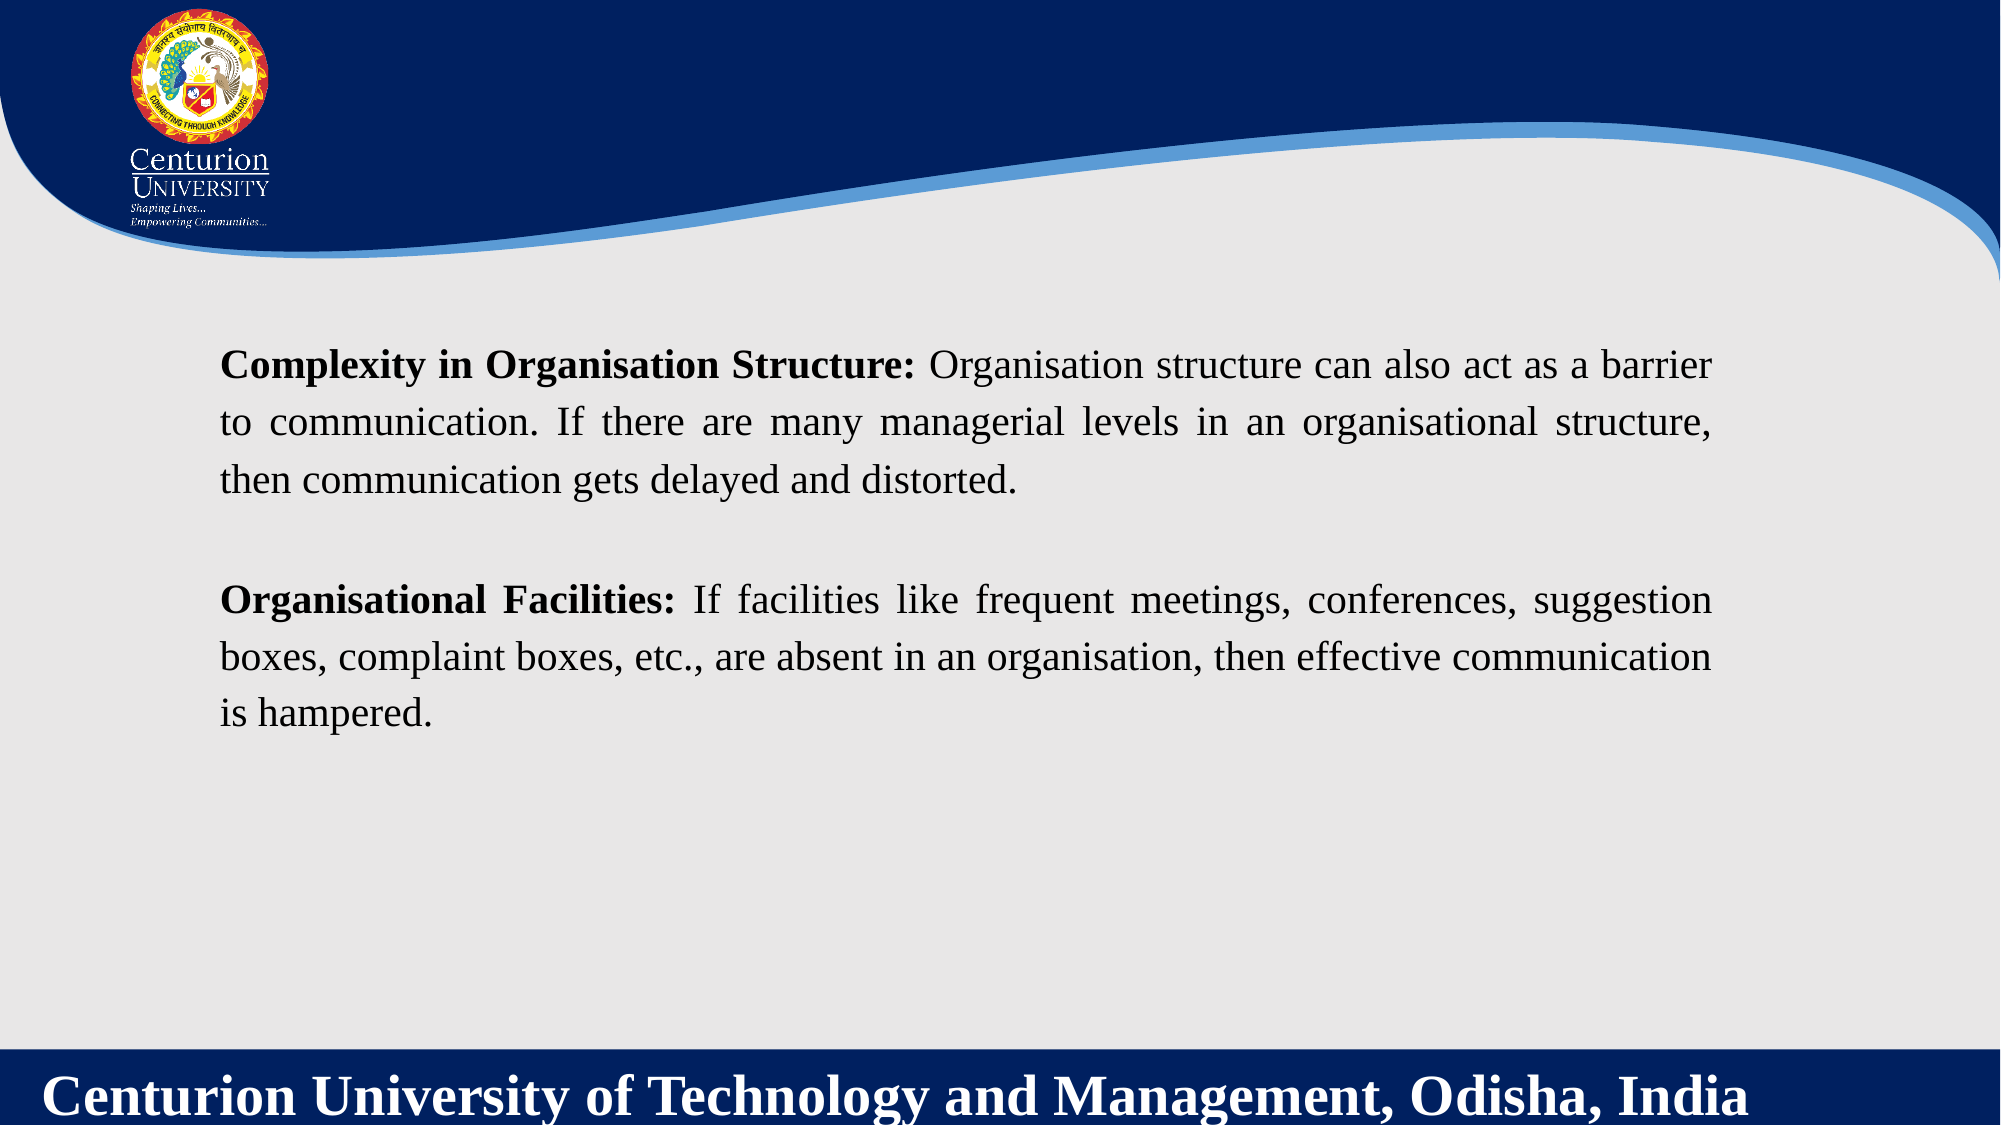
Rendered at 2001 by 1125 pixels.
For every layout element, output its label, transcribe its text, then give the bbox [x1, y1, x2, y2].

picture [126, 5, 272, 231]
text_box Complexity in Organisation Structure: Organisation structure can also act as a barrier to communication. If there are many managerial levels in an organisational structure, then communication gets delayed and distorted. Organisational Facilities: If facilities like frequent meetings, conferences, suggestion boxes, complaint boxes, etc., are absent in an organisation, then effective communication is hampered. [177, 321, 1822, 743]
